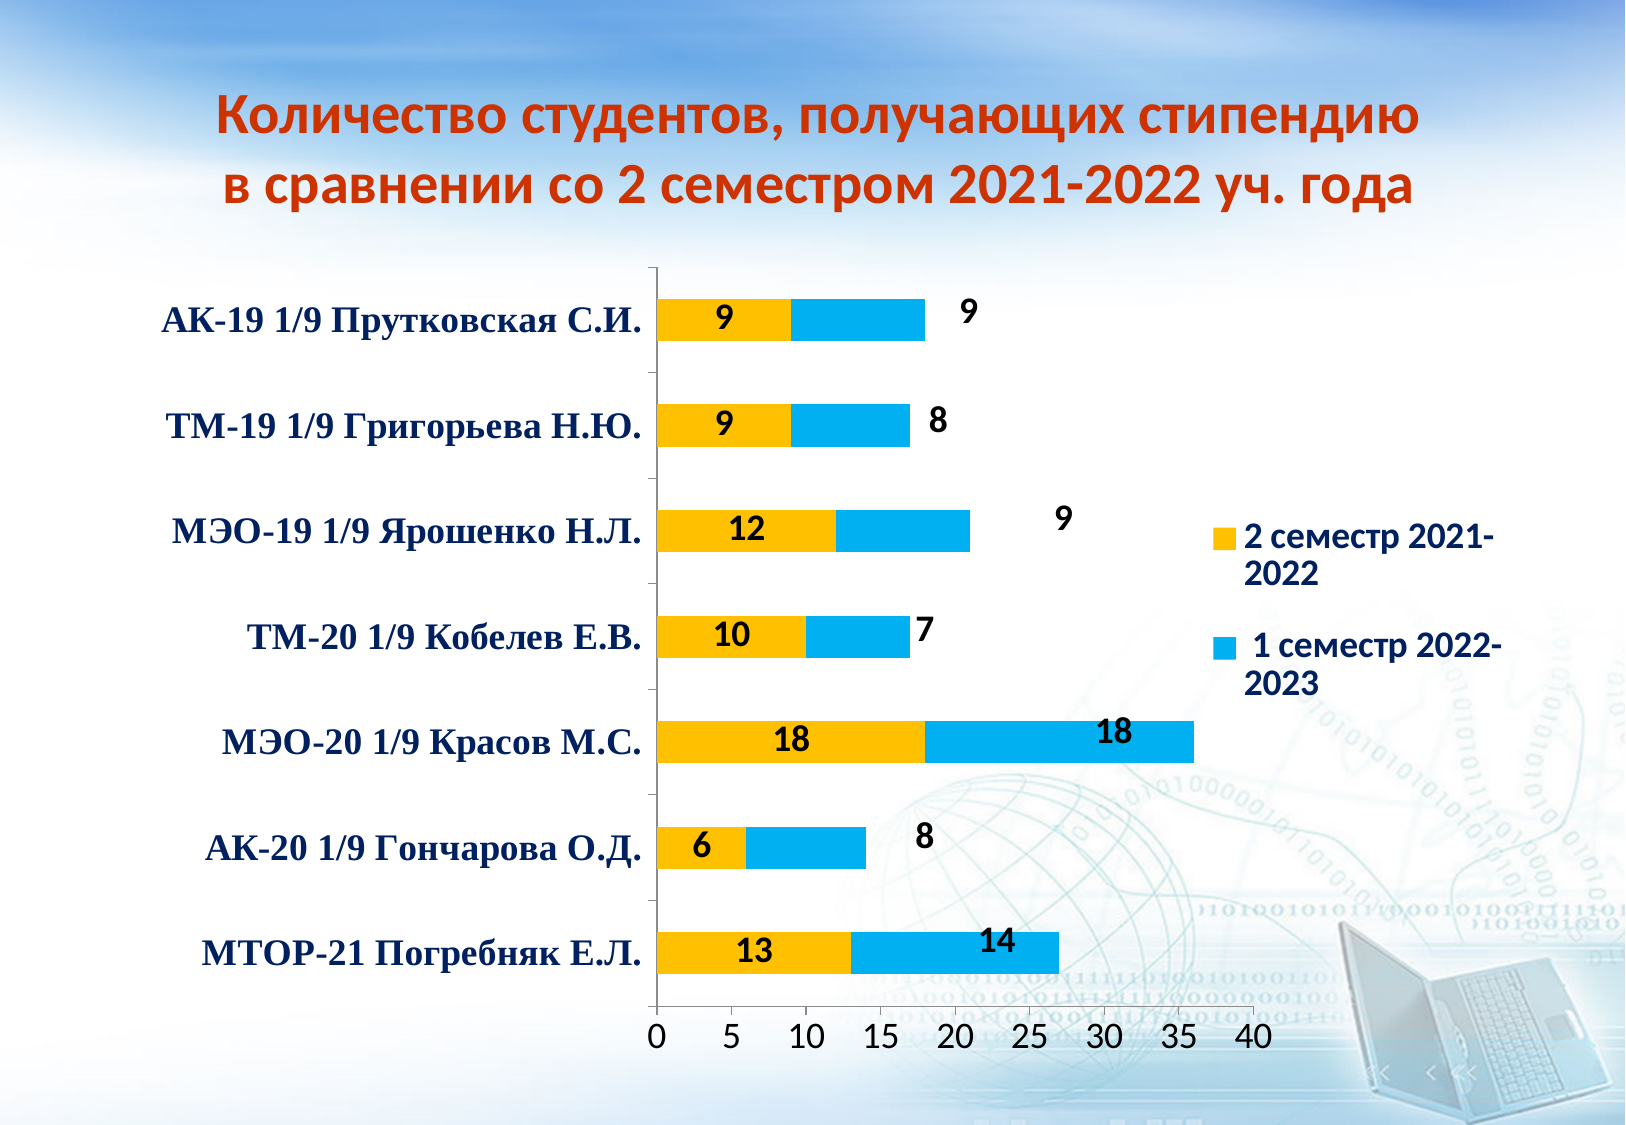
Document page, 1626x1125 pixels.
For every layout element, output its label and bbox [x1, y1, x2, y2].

chart [44, 248, 1532, 1115]
picture [0, 0, 1625, 1125]
